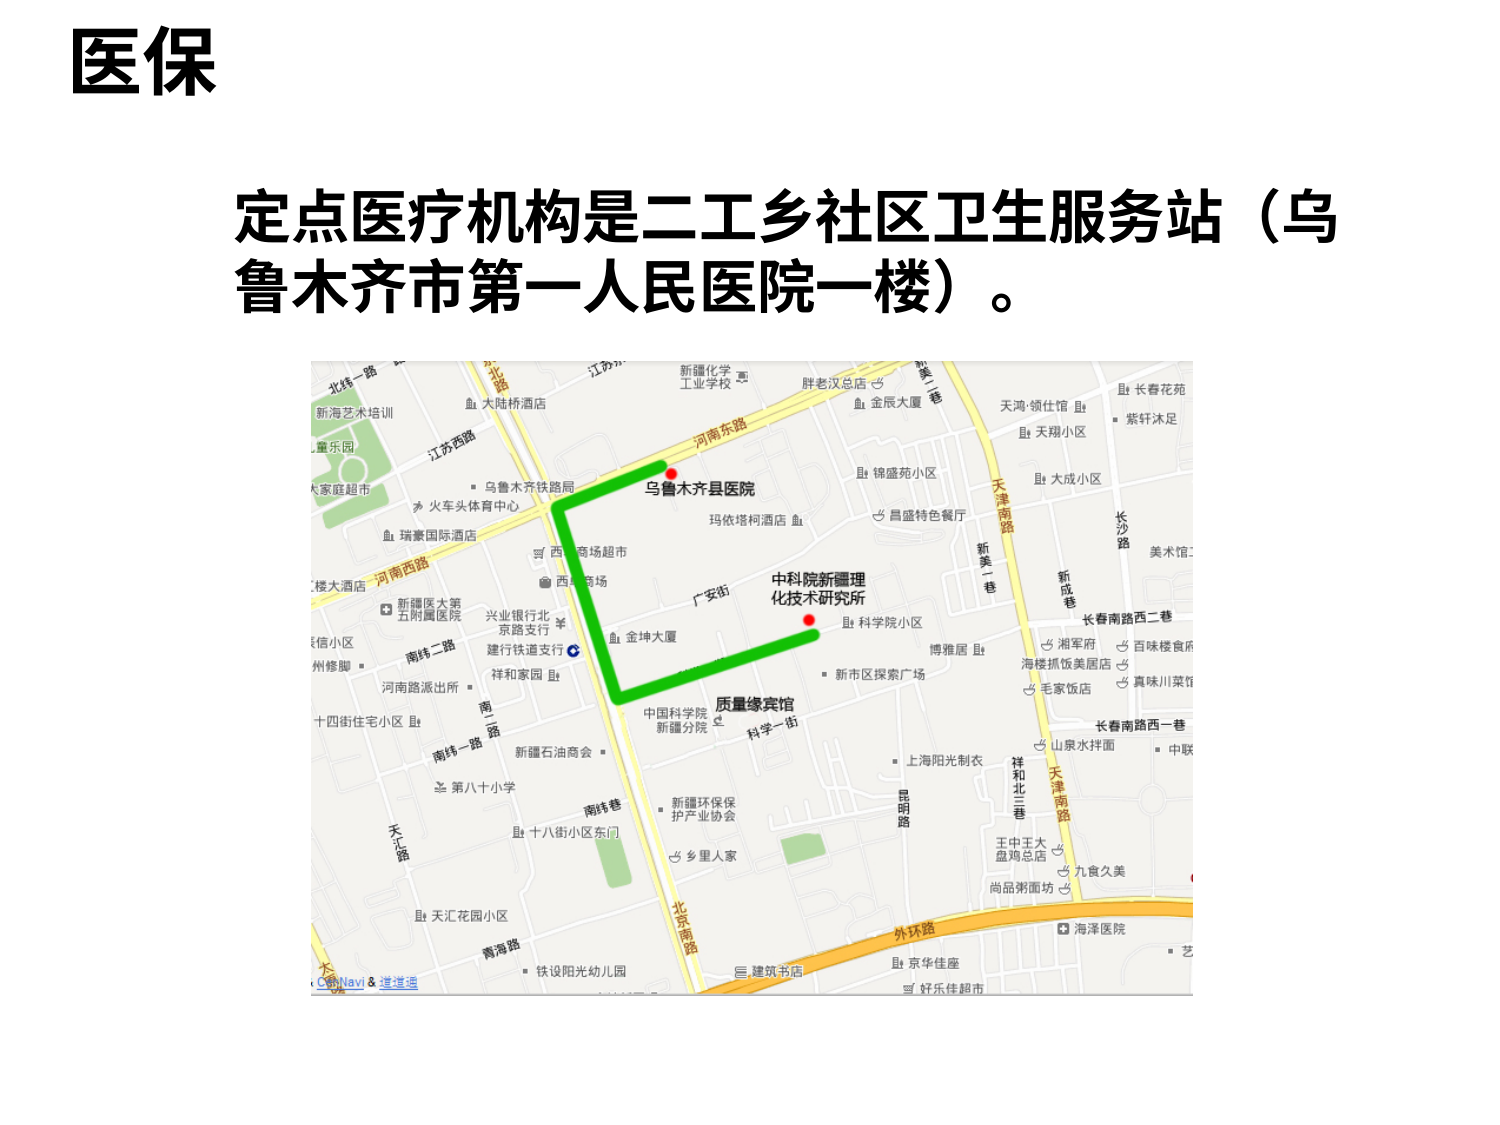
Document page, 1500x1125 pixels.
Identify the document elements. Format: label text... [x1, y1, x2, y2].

text_box 医保 [53, 7, 235, 112]
text_box 定点医疗机构是二工乡社区卫生服务站（乌鲁木齐市第一人民医院一楼）。 [218, 172, 1376, 328]
picture [311, 361, 1193, 996]
